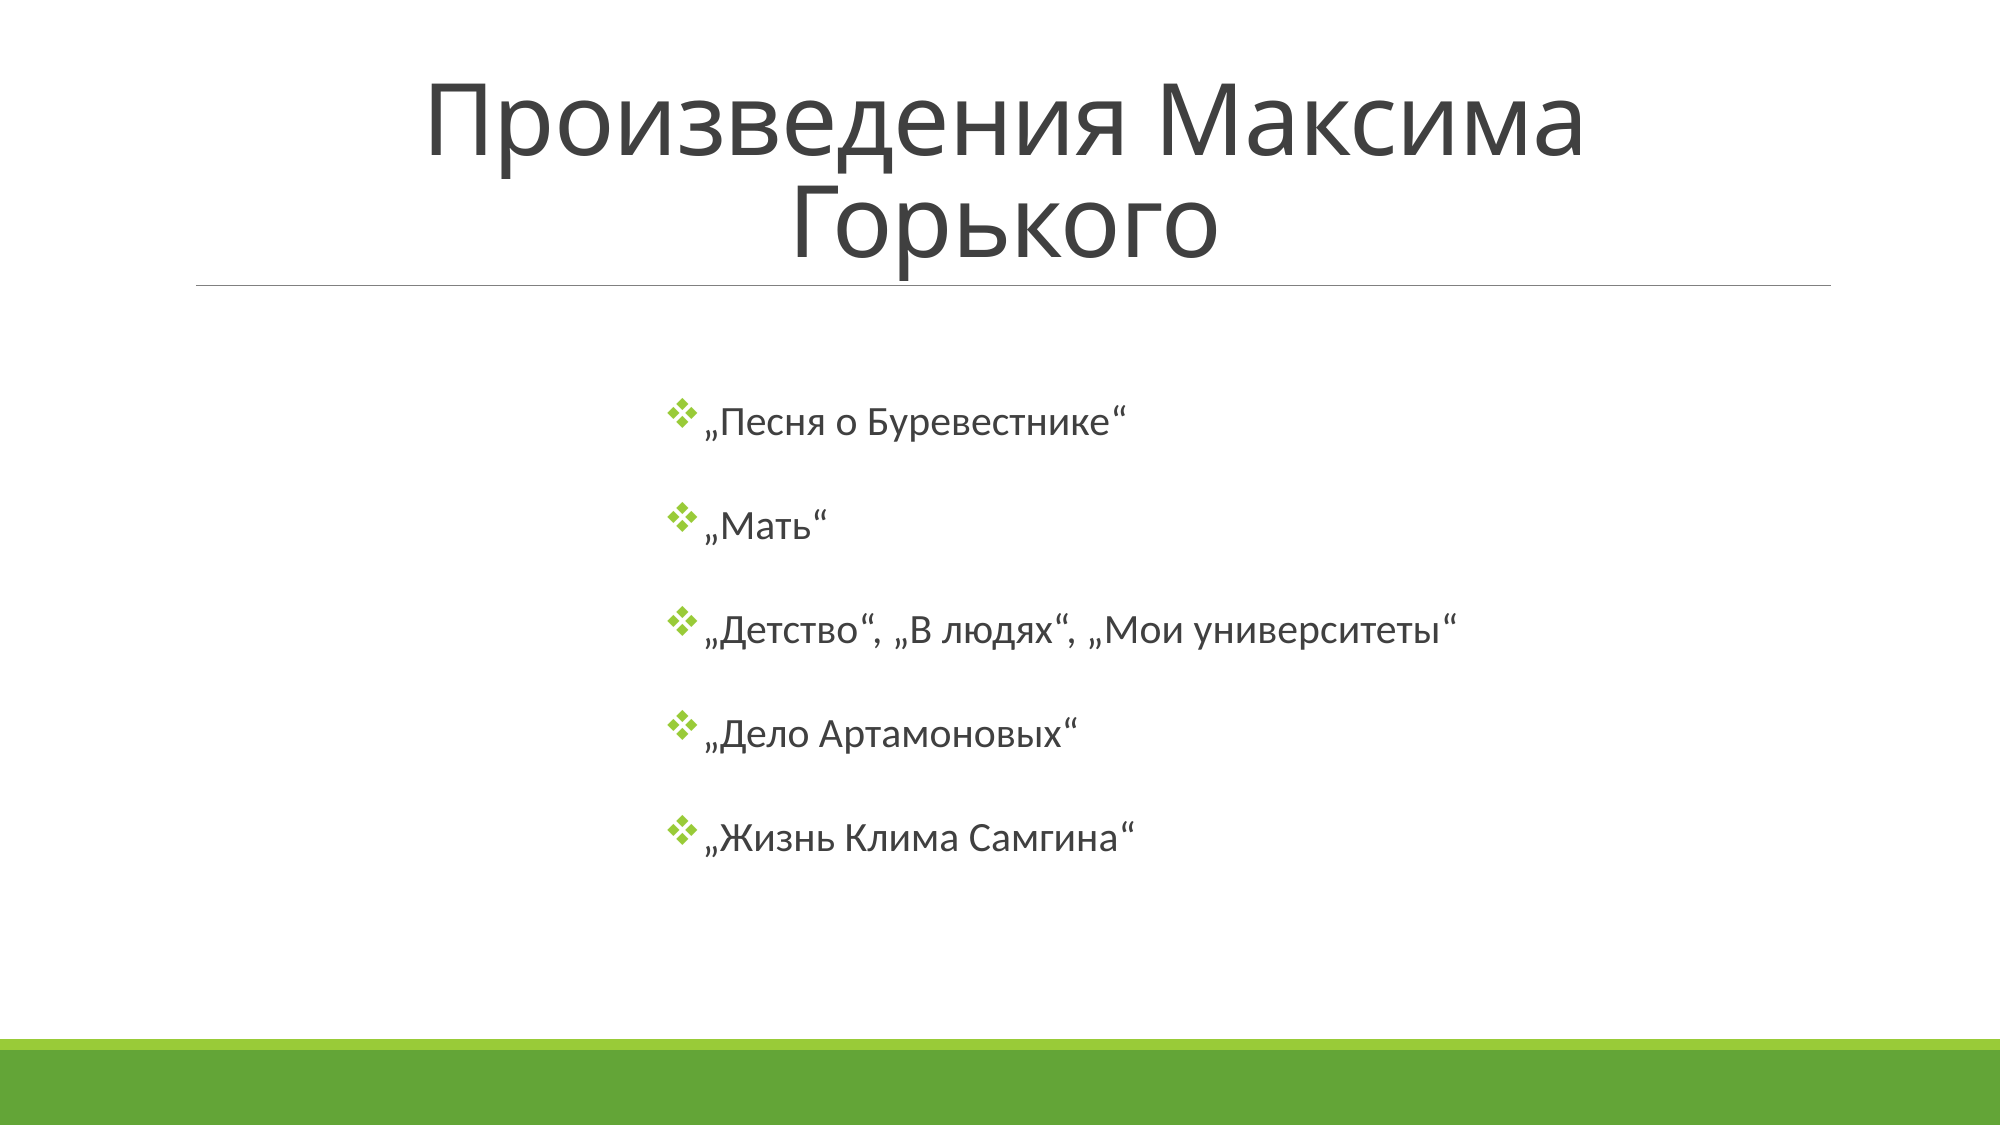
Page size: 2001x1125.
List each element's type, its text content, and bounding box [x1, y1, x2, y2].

list „Песня о Буревестнике“ „Мать“ „Детство“, „В людях“, „Мои университеты“ „Дело Артамоновых“ „Жизнь Клима Самгина“ [664, 360, 1536, 1021]
title Произведения Максима Горького [180, 47, 1830, 285]
